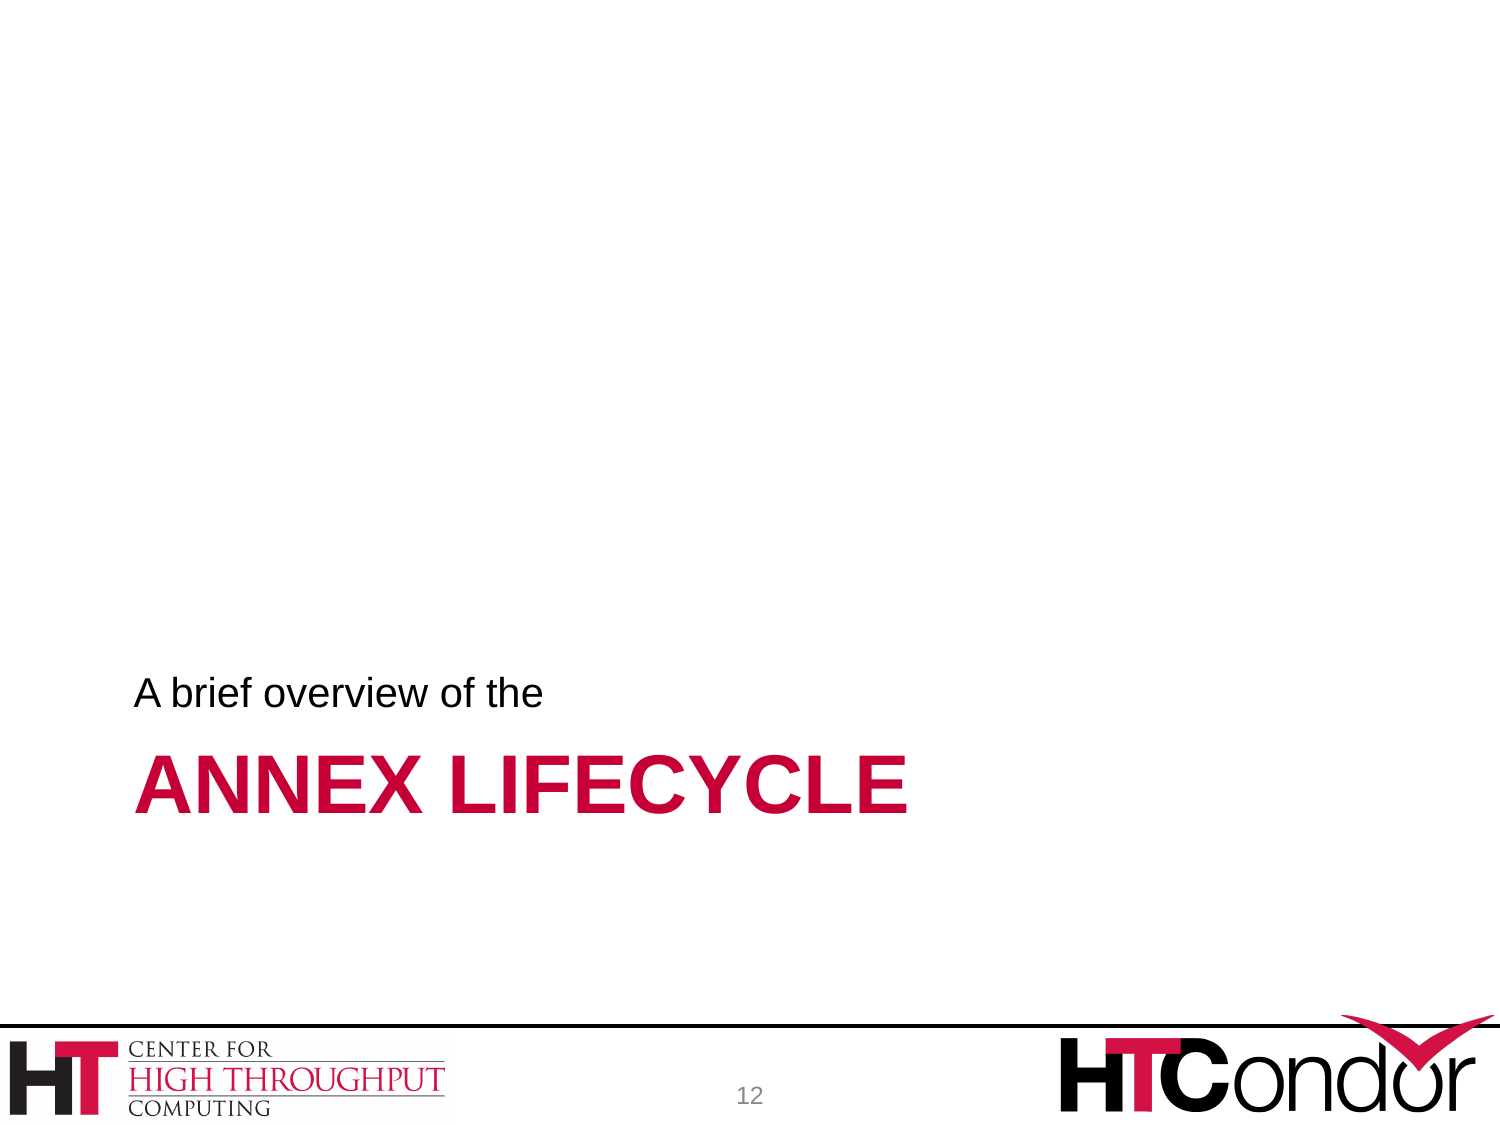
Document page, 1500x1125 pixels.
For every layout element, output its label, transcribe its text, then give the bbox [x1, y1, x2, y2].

slide_number 12 [575, 1065, 925, 1125]
picture [1055, 1014, 1500, 1119]
picture [0, 1029, 454, 1125]
list A brief overview of the [118, 476, 1394, 723]
title Annex lifecycle [118, 723, 1394, 947]
